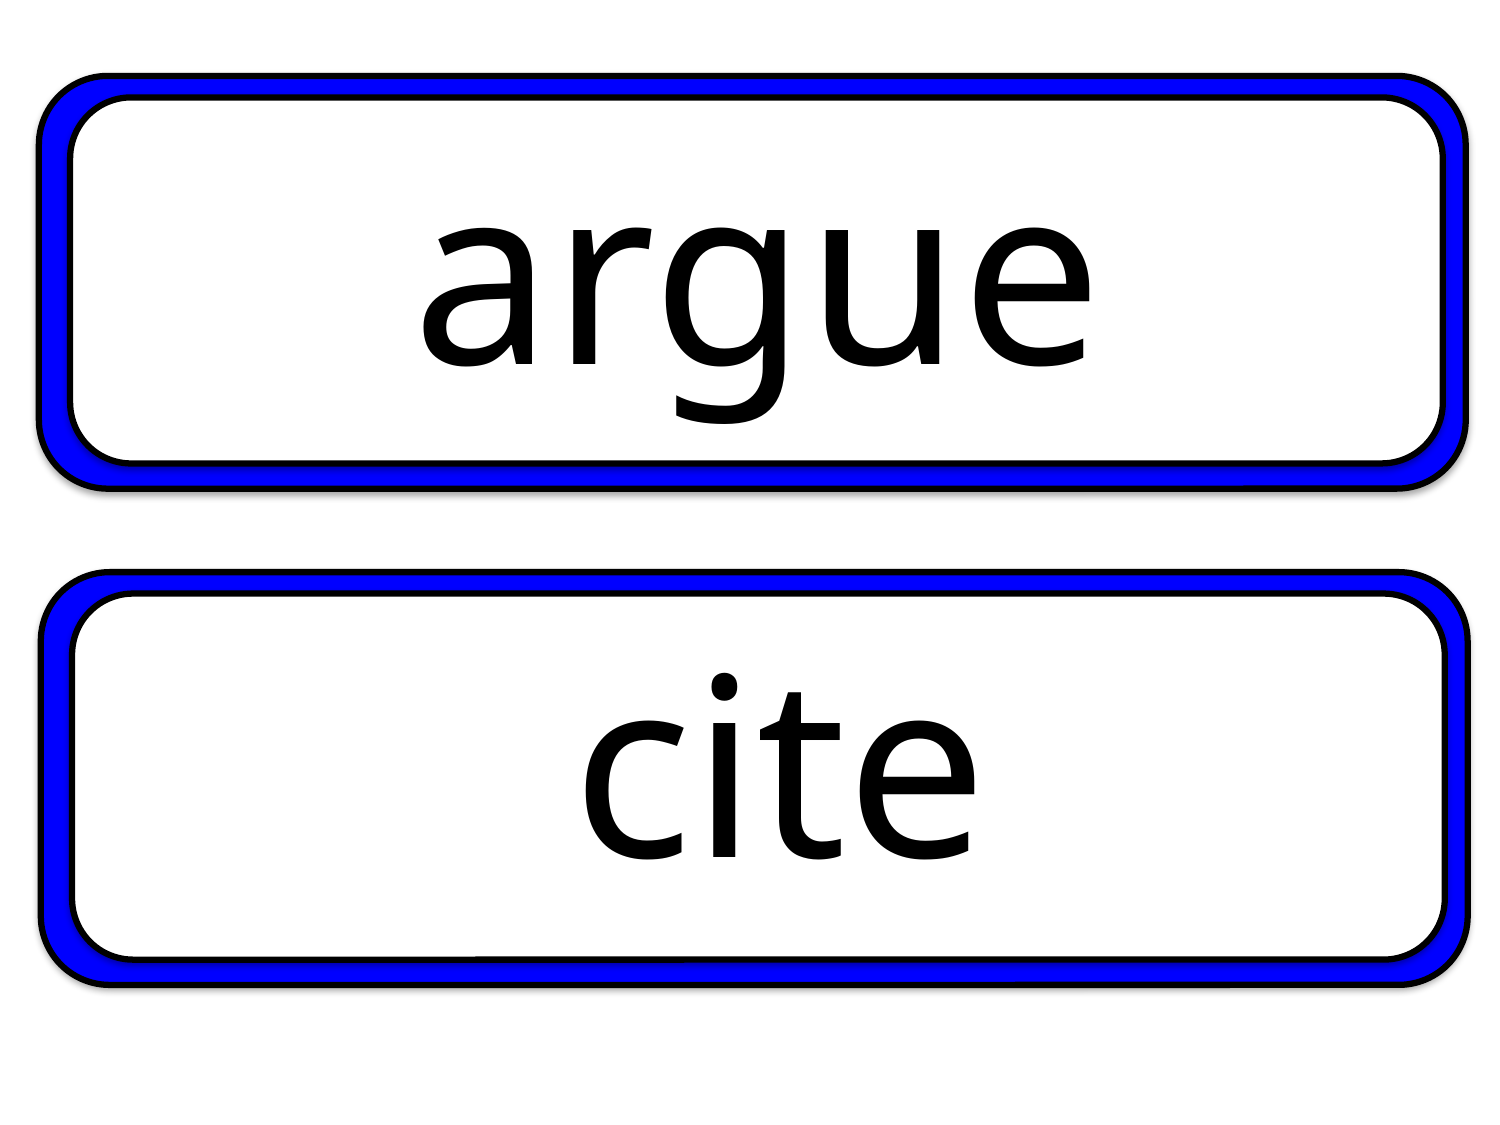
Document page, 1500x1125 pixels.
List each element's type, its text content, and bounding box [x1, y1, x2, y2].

text_box [71, 605, 1444, 961]
text_box [40, 571, 1469, 986]
text_box argue [71, 107, 1443, 423]
text_box [104, 592, 1413, 600]
text_box [38, 75, 1467, 490]
text_box [96, 96, 1417, 107]
text_box cite [95, 600, 1466, 915]
text_box [72, 423, 1441, 465]
